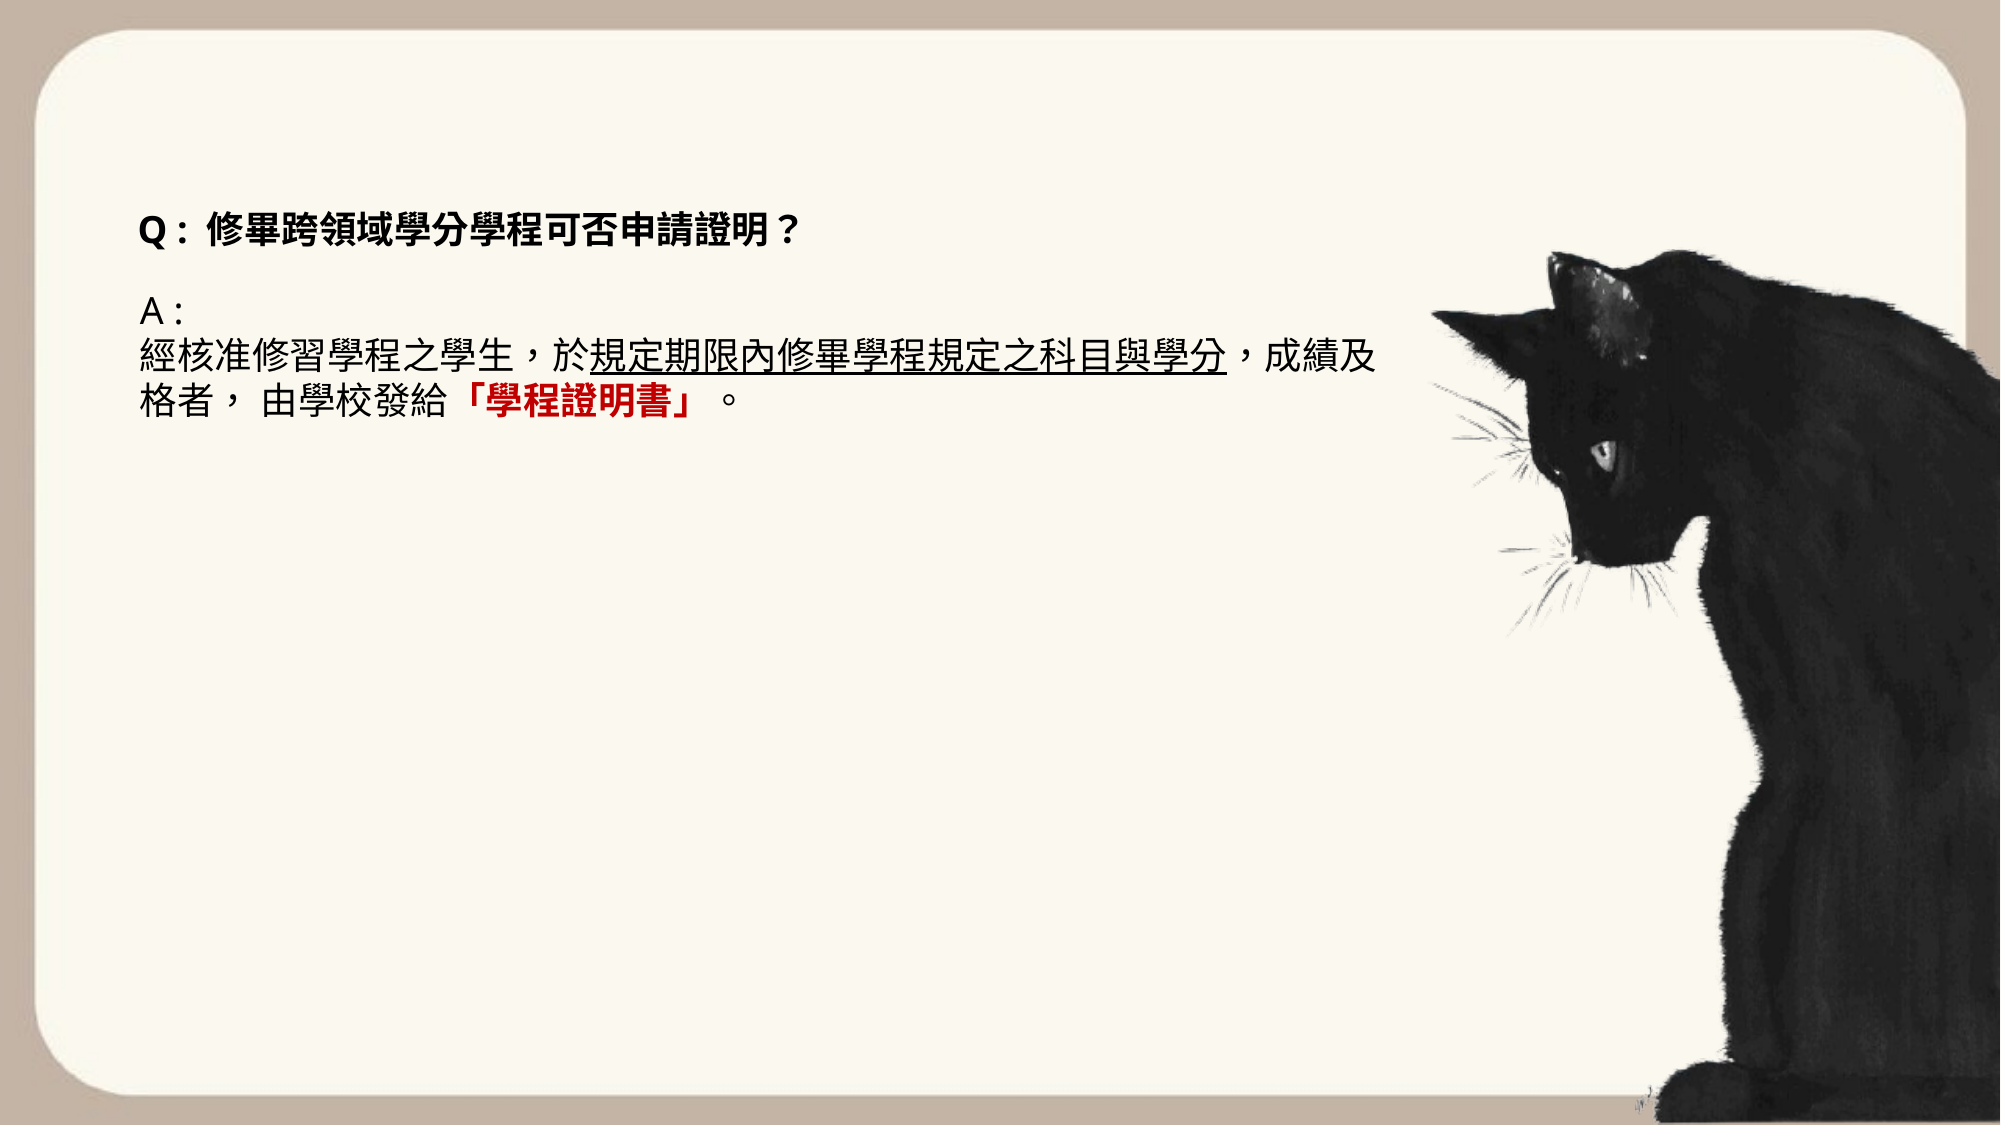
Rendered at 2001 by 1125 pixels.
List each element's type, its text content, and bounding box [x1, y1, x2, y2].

picture [0, 0, 2001, 1125]
text_box Q : 修畢跨領域學分學程可否申請證明？ [123, 199, 822, 259]
text_box A : 經核准修習學程之學生，於規定期限內修畢學程規定之科目與學分，成績及格者， 由學校發給「學程證明書」。 [125, 279, 1367, 430]
